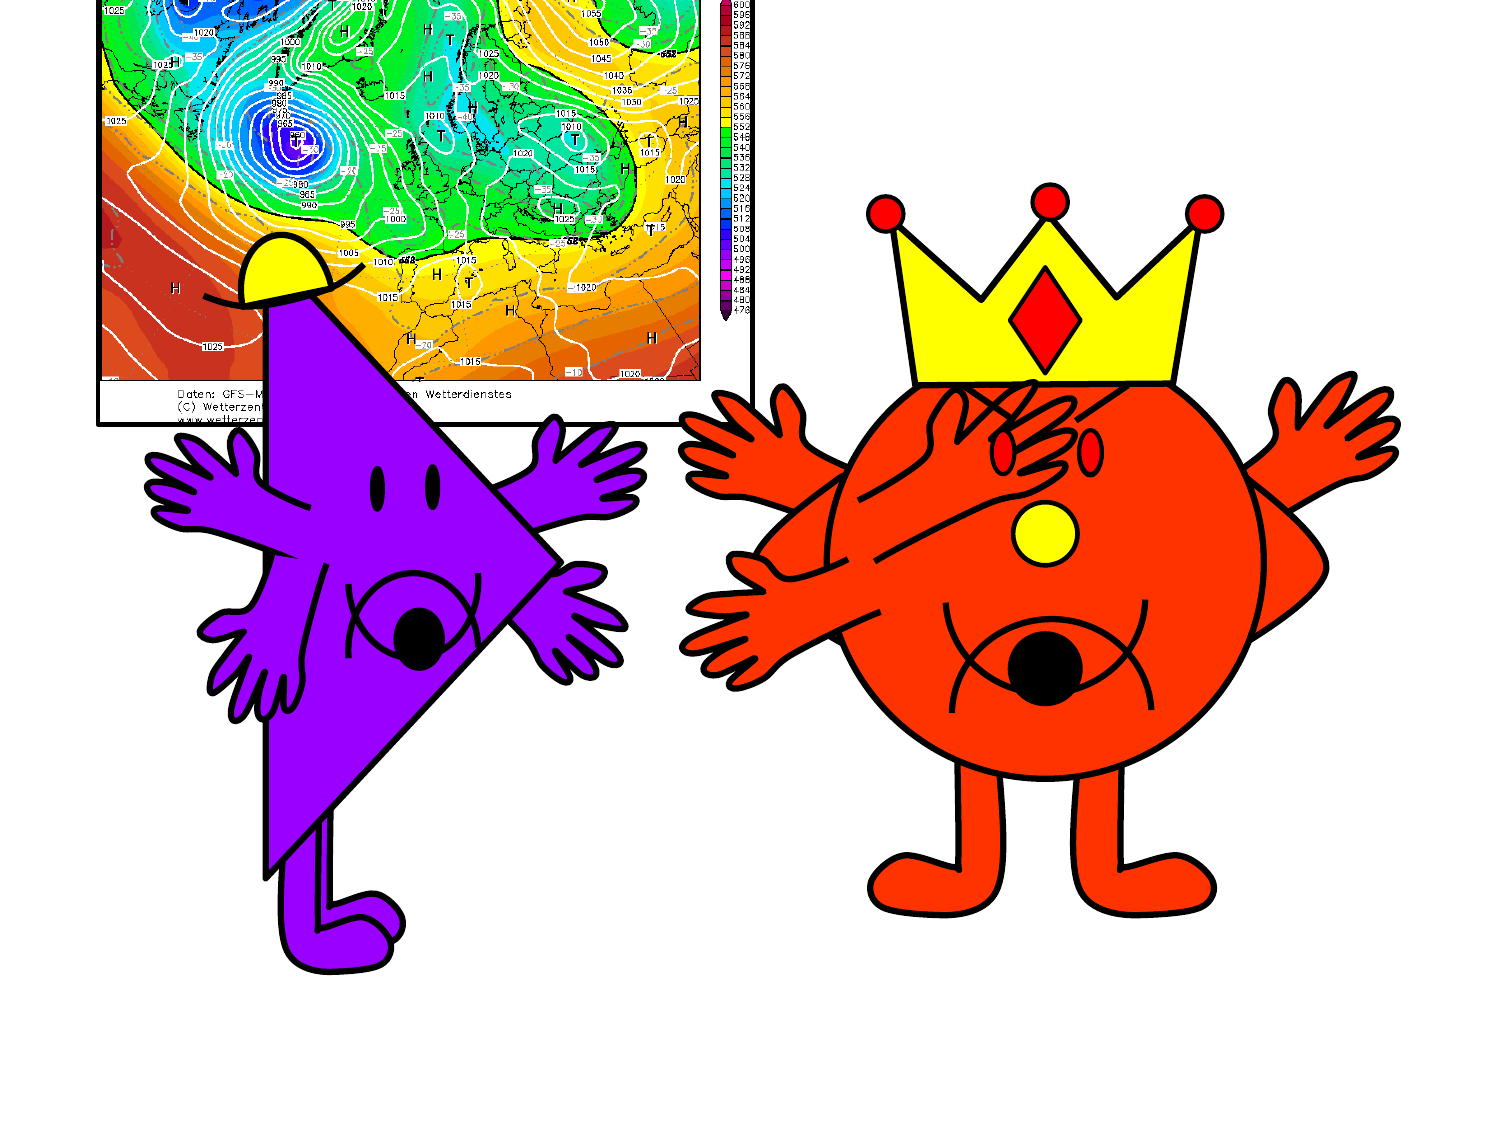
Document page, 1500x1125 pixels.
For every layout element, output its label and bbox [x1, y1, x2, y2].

text_box [1244, 373, 1399, 512]
text_box [204, 234, 369, 360]
text_box [198, 554, 328, 722]
text_box [867, 184, 1223, 386]
text_box [146, 432, 311, 558]
text_box [1072, 768, 1215, 916]
text_box [753, 473, 843, 578]
text_box [509, 563, 627, 684]
text_box [319, 812, 404, 943]
text_box [869, 763, 1005, 916]
text_box [494, 432, 646, 532]
text_box [347, 582, 380, 615]
text_box [263, 432, 563, 881]
text_box [827, 634, 841, 646]
picture [100, 0, 751, 423]
text_box [425, 464, 441, 510]
text_box [824, 394, 1266, 781]
text_box [681, 553, 881, 690]
text_box [991, 429, 1103, 475]
text_box [951, 618, 1153, 715]
text_box [369, 466, 385, 512]
text_box [347, 572, 479, 659]
text_box [680, 385, 847, 512]
text_box [1249, 477, 1329, 642]
text_box [962, 385, 1129, 421]
text_box [279, 825, 392, 973]
text_box [396, 649, 444, 671]
text_box [1010, 500, 1080, 568]
text_box [438, 573, 480, 615]
picture [162, 0, 306, 41]
text_box [857, 394, 1047, 563]
text_box [944, 597, 1146, 660]
